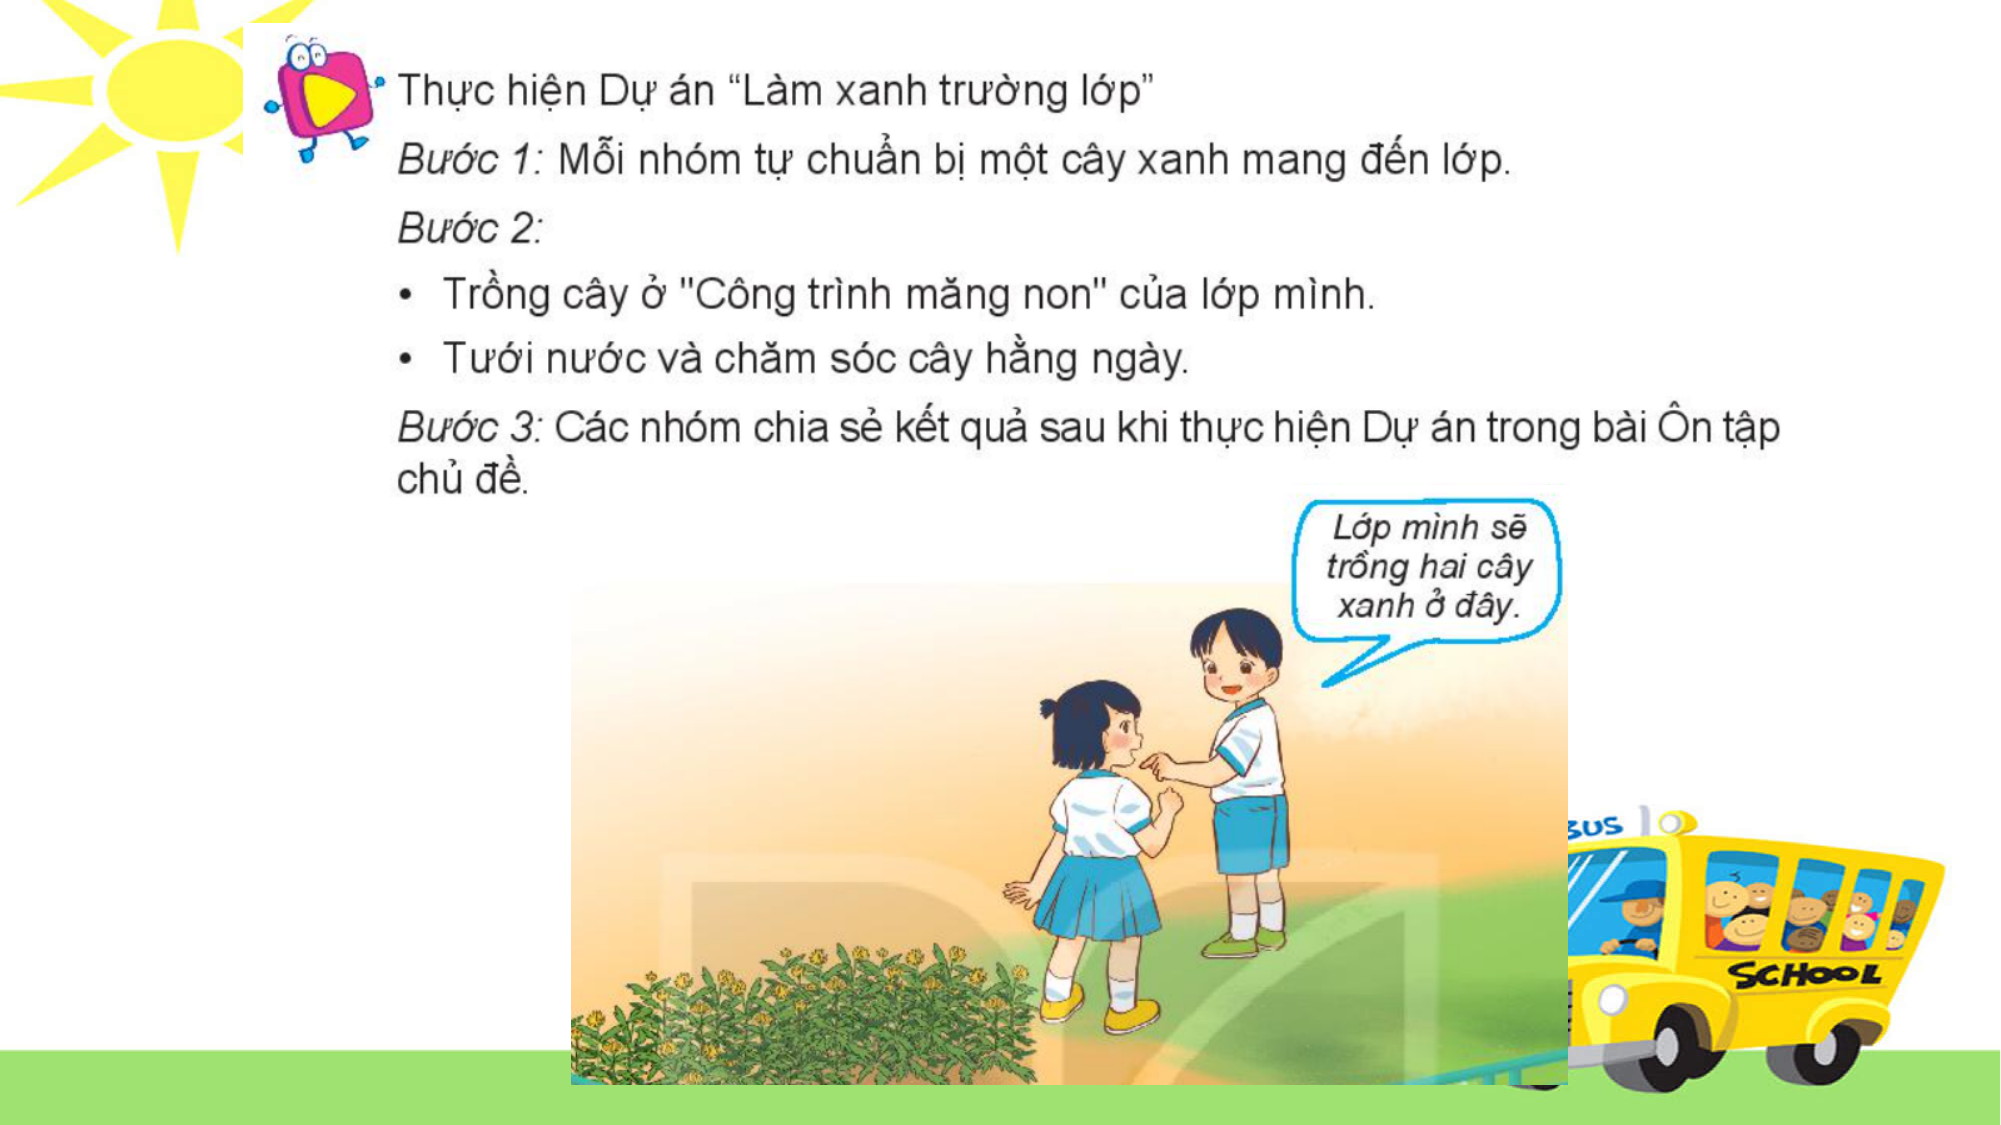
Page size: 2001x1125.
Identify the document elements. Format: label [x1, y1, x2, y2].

list [243, 23, 1807, 498]
picture [0, 0, 2001, 1125]
